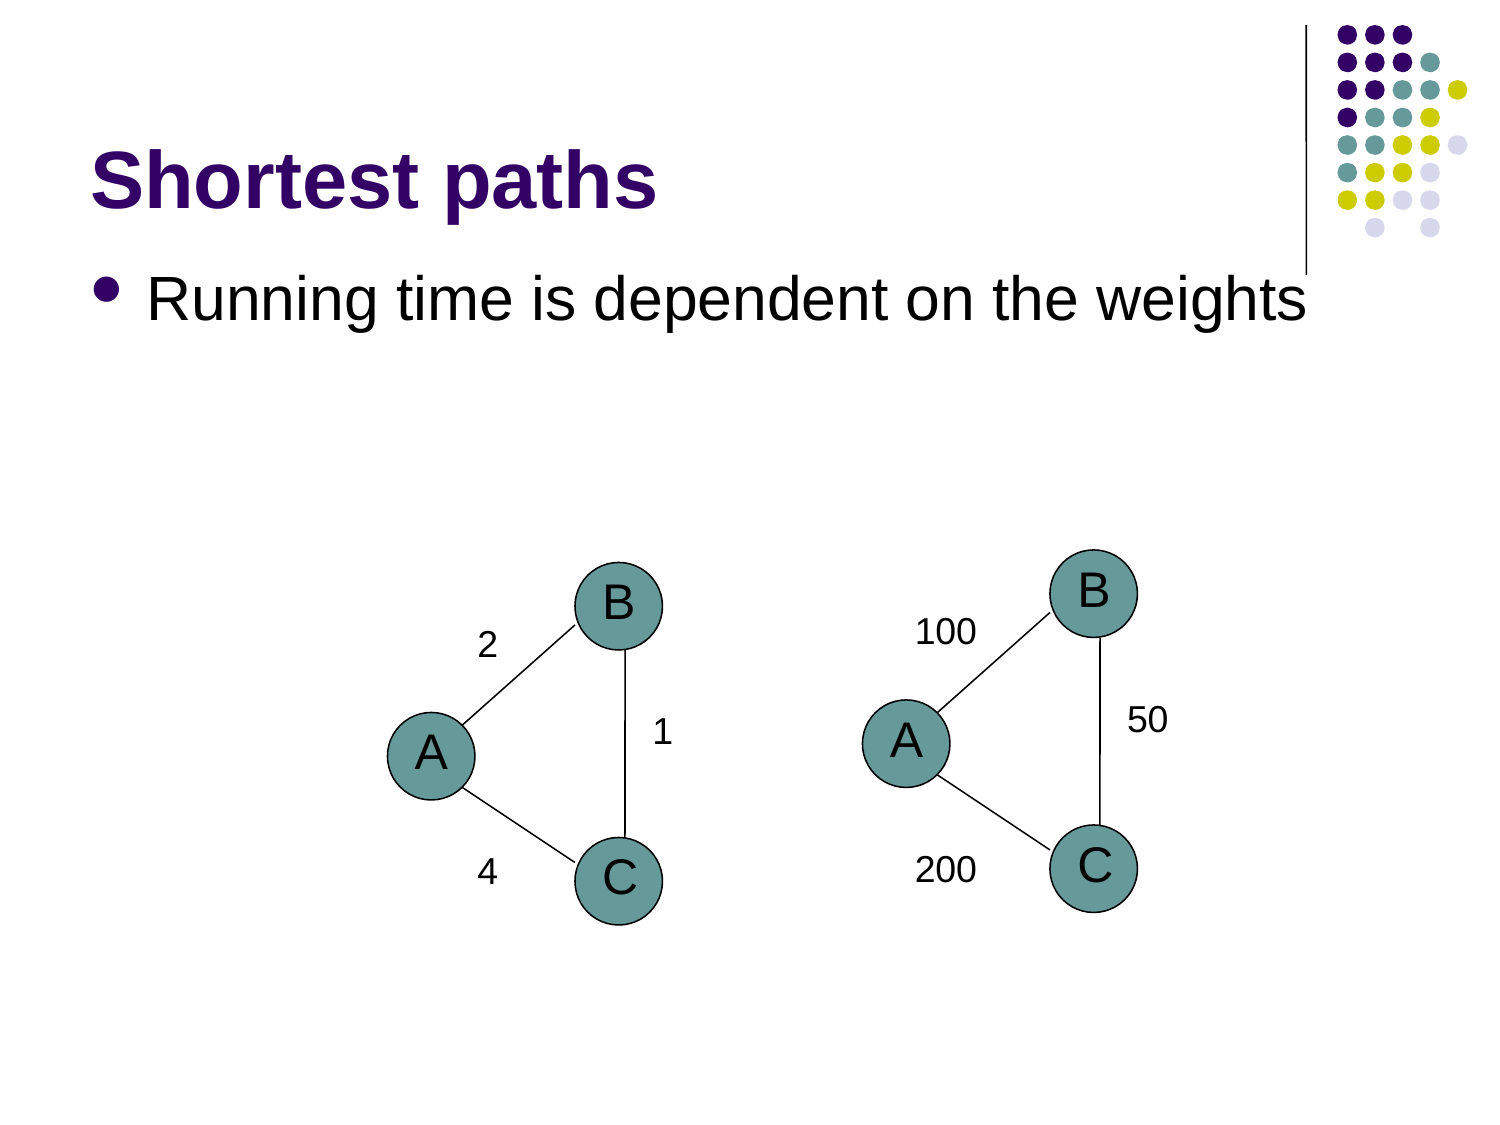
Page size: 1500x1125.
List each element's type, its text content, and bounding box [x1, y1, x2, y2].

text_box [574, 562, 663, 651]
text_box 50 [1112, 687, 1200, 748]
list Running time is dependent on the weights [74, 249, 1426, 451]
title Shortest paths [74, 19, 1313, 233]
text_box 2 [462, 612, 588, 673]
text_box 1 [637, 699, 725, 760]
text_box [574, 837, 663, 926]
text_box 100 [900, 599, 1025, 660]
text_box 4 [462, 839, 538, 900]
text_box 200 [900, 837, 1044, 898]
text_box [387, 712, 476, 801]
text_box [862, 699, 951, 788]
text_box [1049, 824, 1138, 913]
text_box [1049, 549, 1138, 638]
